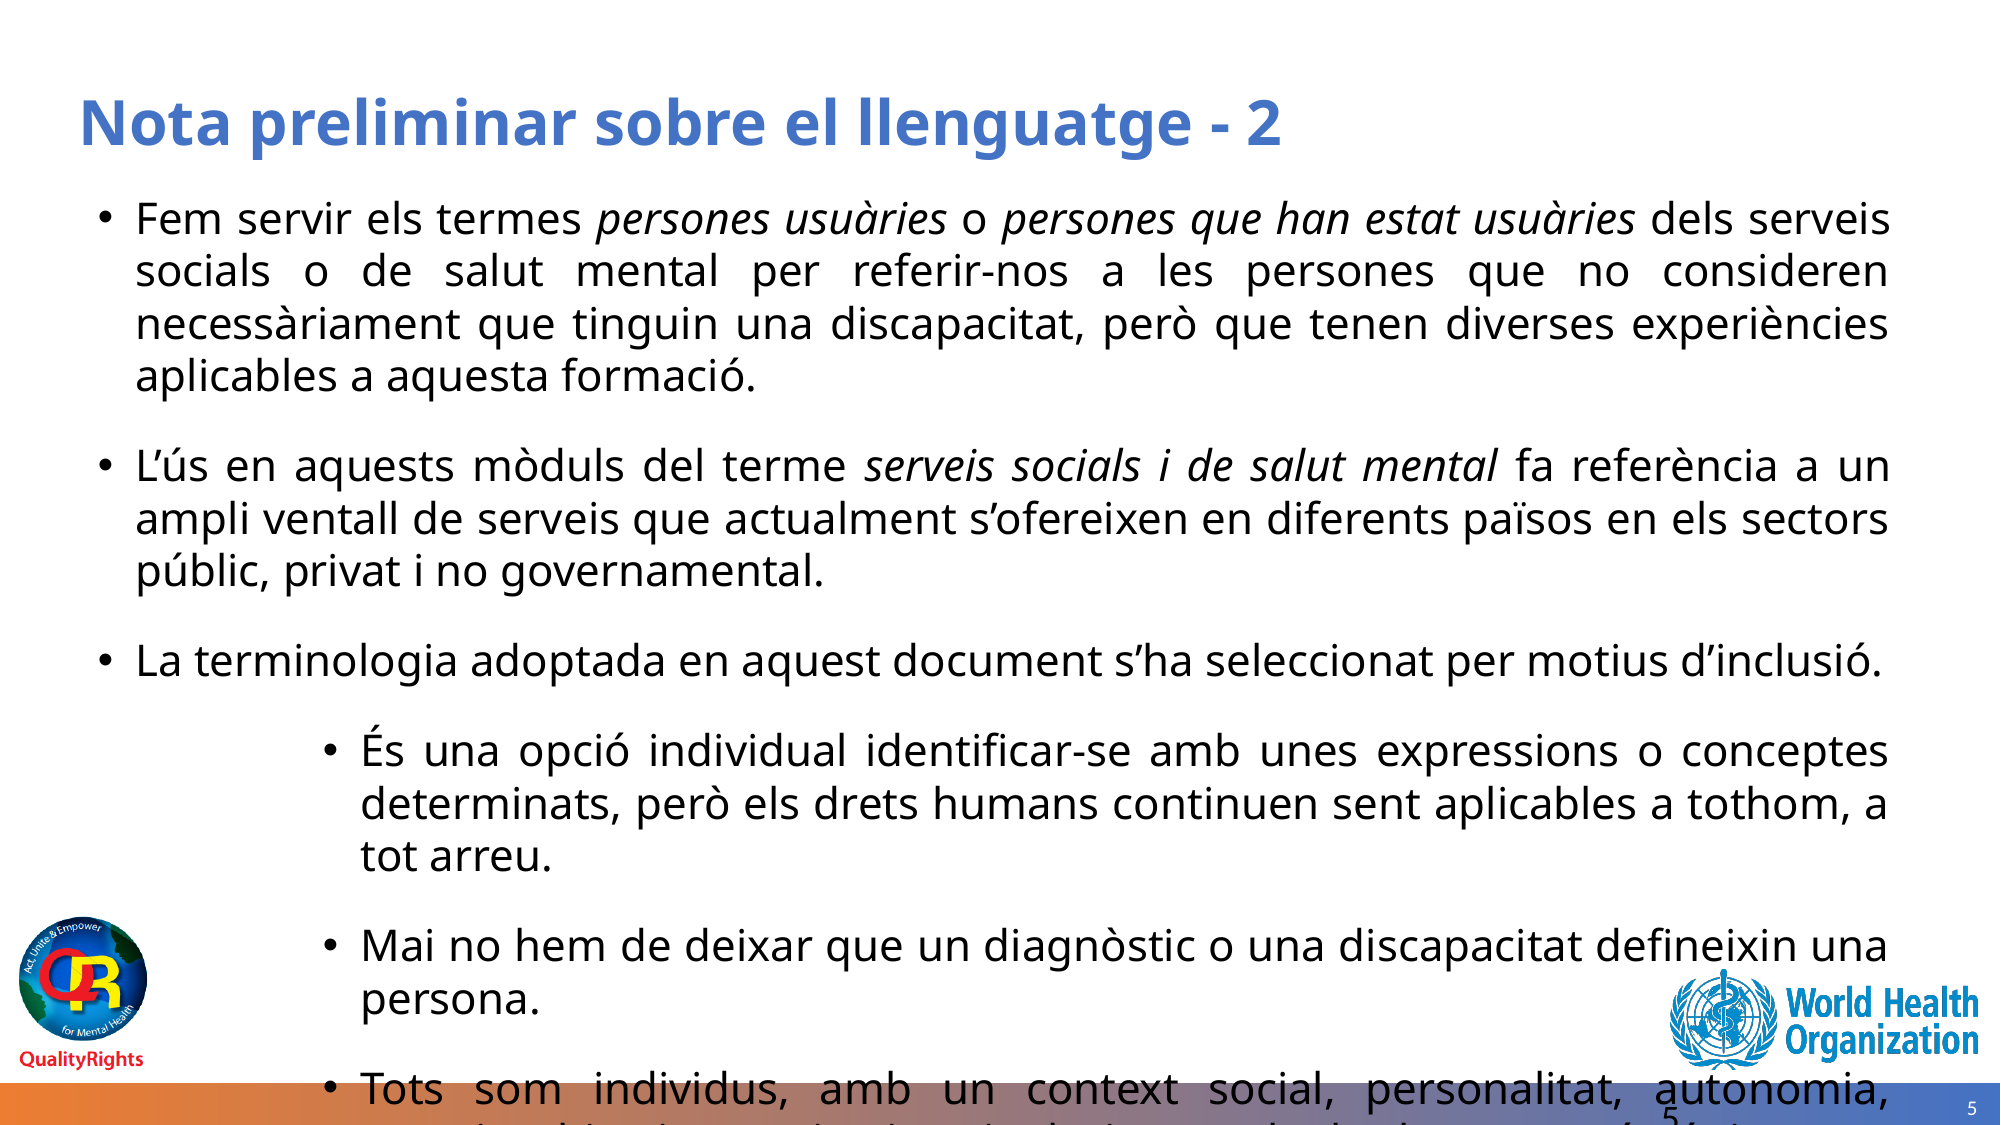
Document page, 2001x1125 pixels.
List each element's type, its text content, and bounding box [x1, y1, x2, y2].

picture [1725, 1042, 1747, 1054]
picture [1706, 1038, 1722, 1046]
title Nota preliminar sobre el llenguatge - 2 [63, 84, 1671, 156]
list Fem servir els termes persones usuàries o persones que han estat usuàries dels serveis socials o de salut mental per referir-nos a les persones que no consideren necessàriament que tinguin una discapacitat, però que tenen diverses experiències aplicables a aquesta formació. L’ús en aquests mòduls del terme serveis socials i de salut mental fa referència a un ampli ventall de serveis que actualment s’ofereixen en diferents països en els sectors públic, privat i no governamental. La terminologia adoptada en aquest document s’ha seleccionat per motius d’inclusió. És una opció individual identificar-se amb unes expressions o conceptes determinats, però els drets humans continuen sent aplicables a tothom, a tot arreu. Mai no hem de deixar que un diagnòstic o una discapacitat defineixin una persona. Tots som individus, amb un context social, personalitat, autonomia, somnis, objectius, aspiracions i relacions amb els altres que són únics. [83, 182, 1907, 1029]
picture [1701, 1042, 1722, 1054]
picture [1732, 969, 1978, 1070]
picture [1958, 1000, 1962, 1012]
picture [1698, 1047, 1750, 1060]
picture [0, 899, 162, 1083]
picture [1670, 1030, 1715, 1070]
picture [1711, 1031, 1722, 1038]
picture [1716, 1064, 1731, 1070]
picture [1747, 1029, 1756, 1041]
slide_number 5 [1646, 1086, 1917, 1122]
picture [1685, 1029, 1695, 1047]
picture [1792, 1029, 1801, 1049]
picture [1692, 1031, 1700, 1042]
